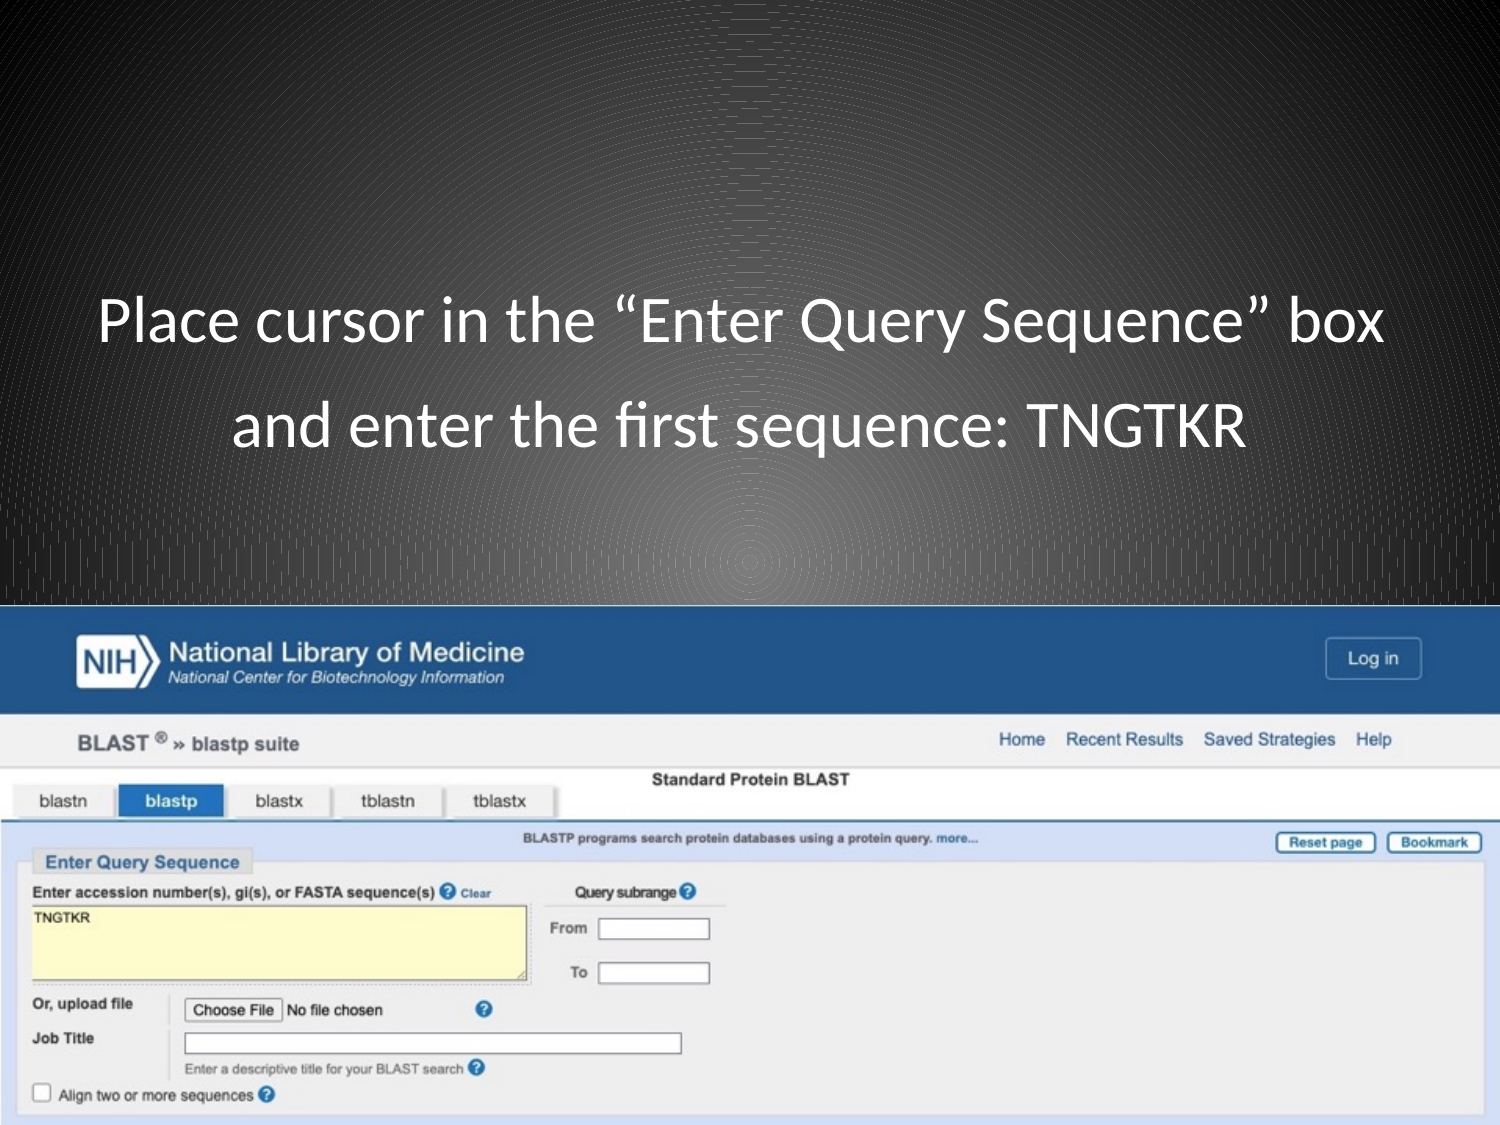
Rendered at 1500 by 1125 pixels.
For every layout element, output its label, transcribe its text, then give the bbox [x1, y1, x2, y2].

picture [0, 605, 1500, 1125]
title Place cursor in the “Enter Query Sequence” box and enter the first sequence: TNGTKR [0, 316, 1500, 505]
